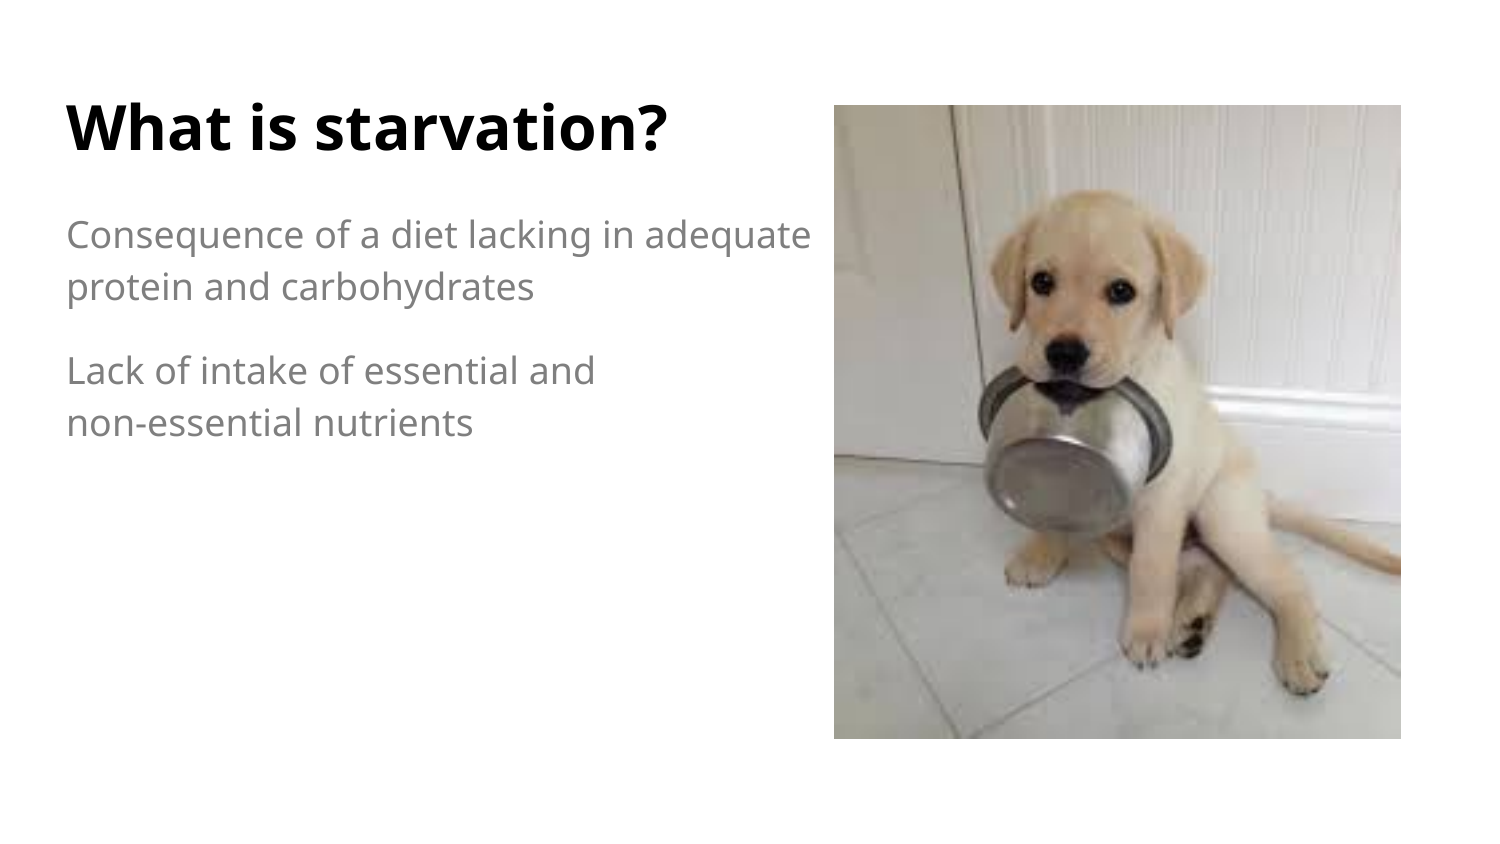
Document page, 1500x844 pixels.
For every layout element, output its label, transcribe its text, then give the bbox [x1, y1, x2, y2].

list Consequence of a diet lacking in adequate protein and carbohydrates Lack of intake of essential and non-essential nutrients [51, 189, 1449, 750]
title What is starvation? [51, 72, 1449, 176]
picture [833, 104, 1401, 739]
